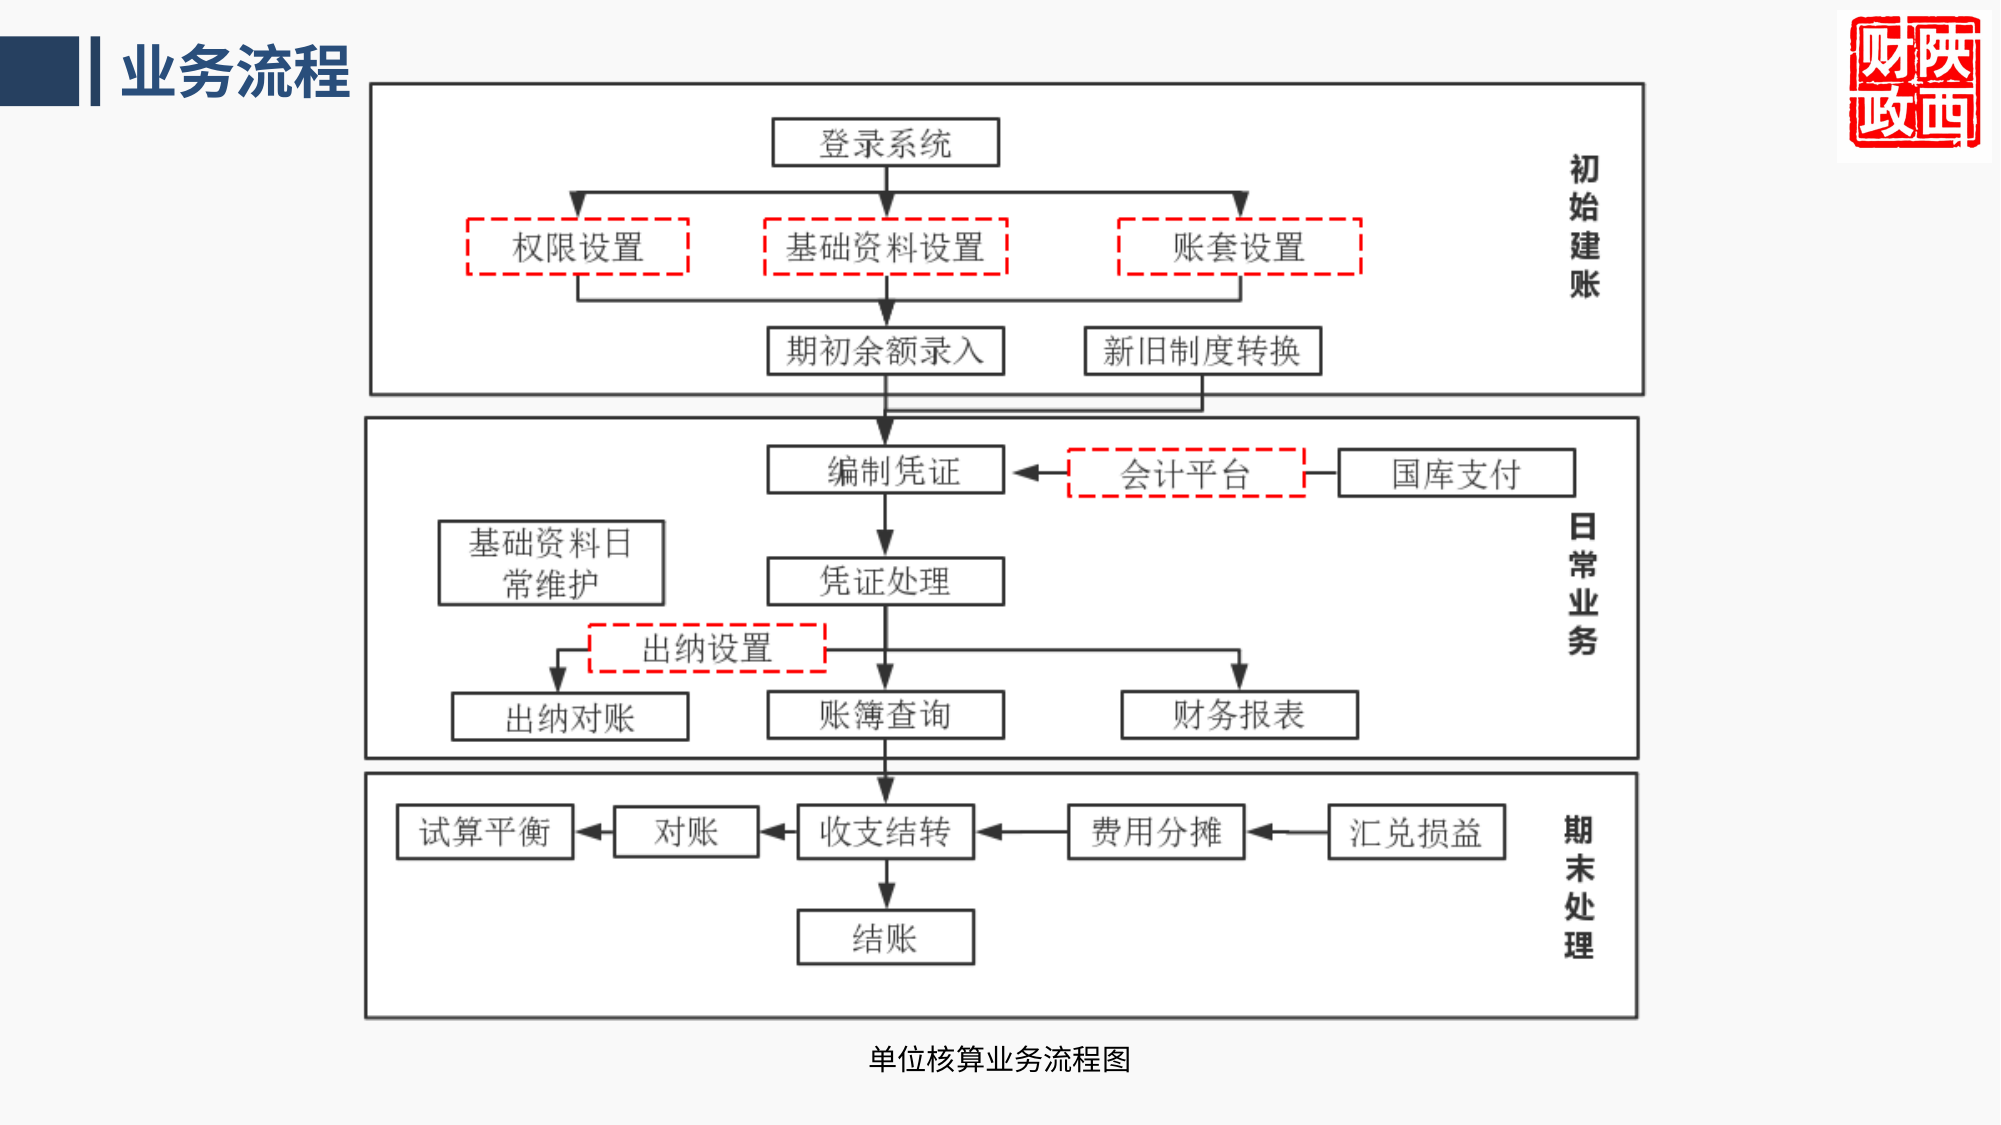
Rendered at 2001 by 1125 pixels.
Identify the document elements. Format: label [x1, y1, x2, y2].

picture [1837, 10, 1992, 163]
picture [286, 4, 1747, 1121]
text_box [0, 35, 286, 107]
